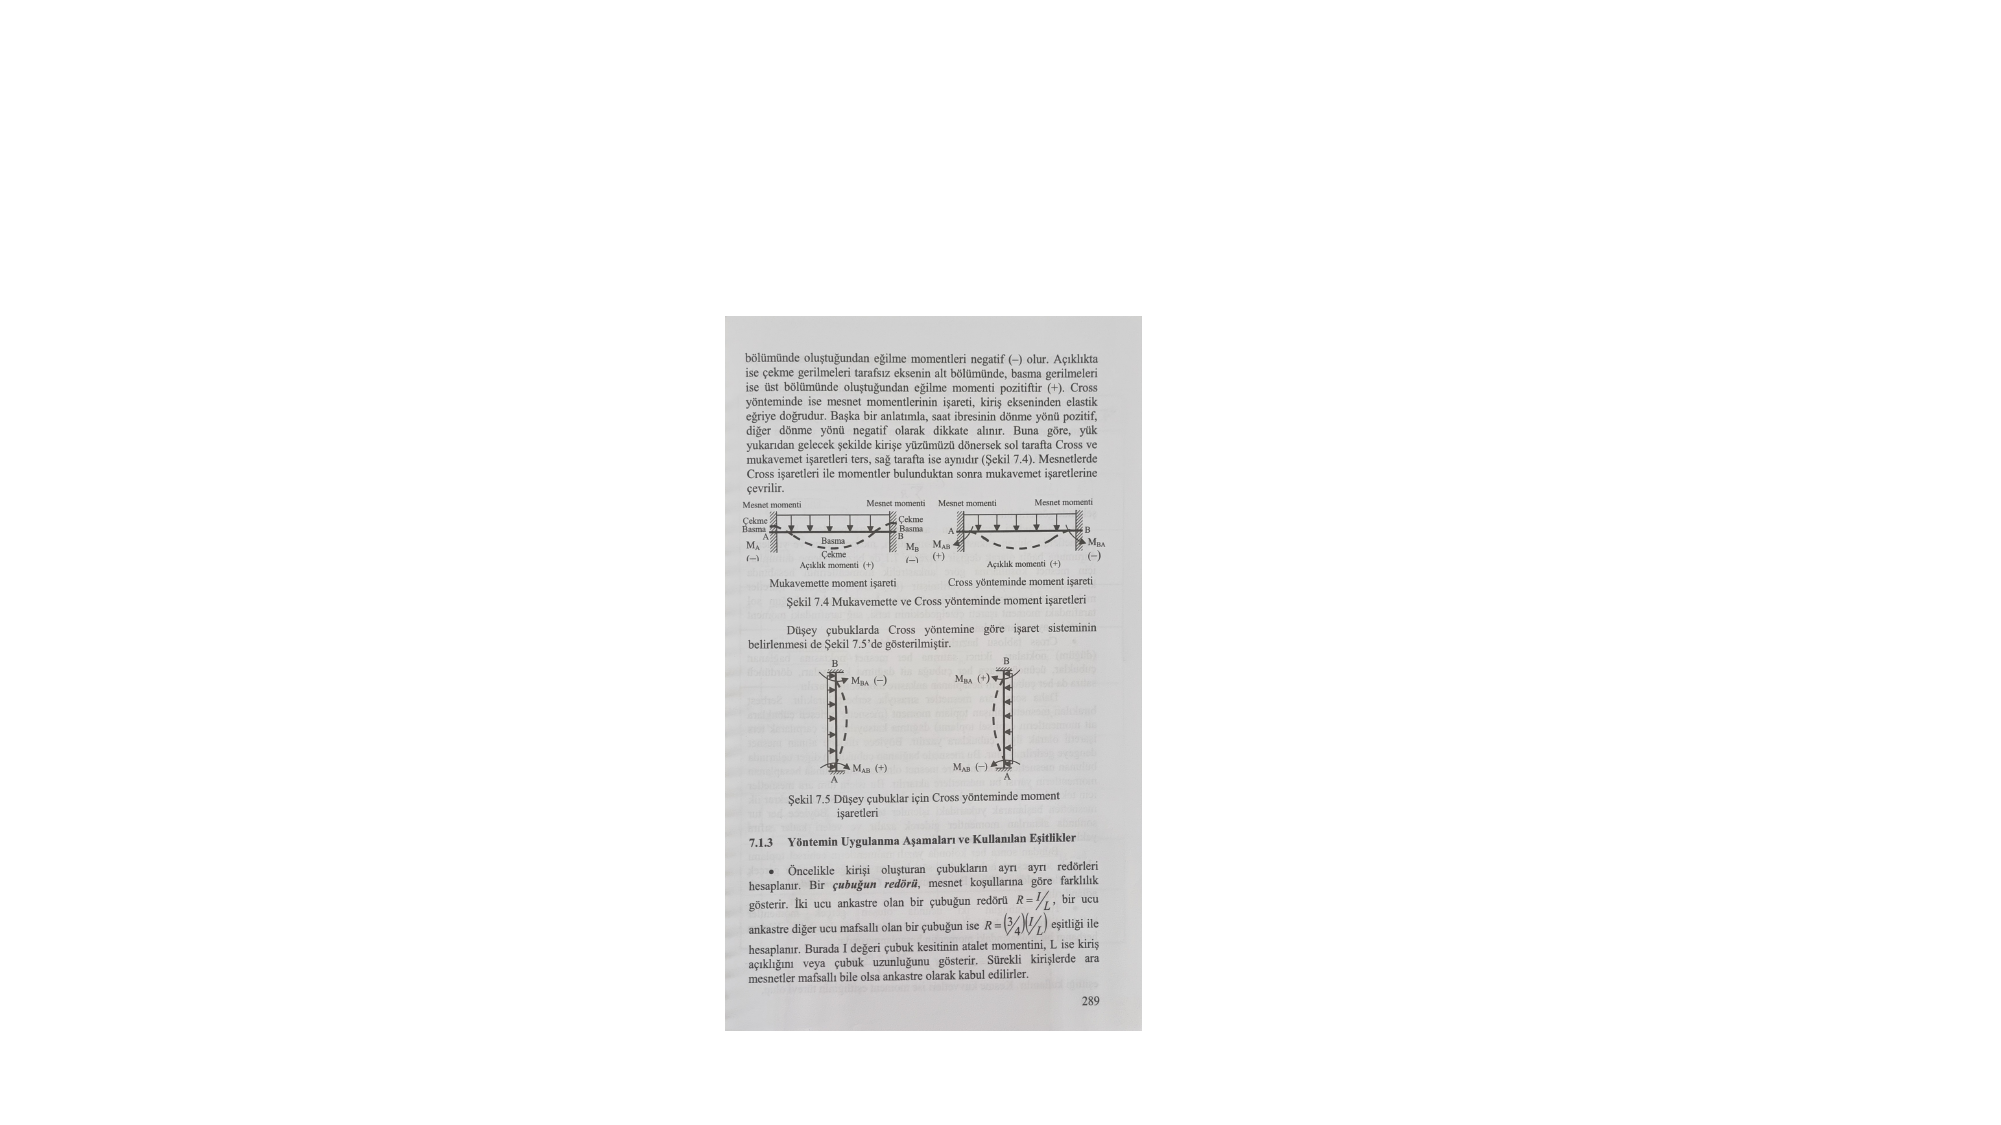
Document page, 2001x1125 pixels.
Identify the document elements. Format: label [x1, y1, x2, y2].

list [725, 316, 1142, 1031]
